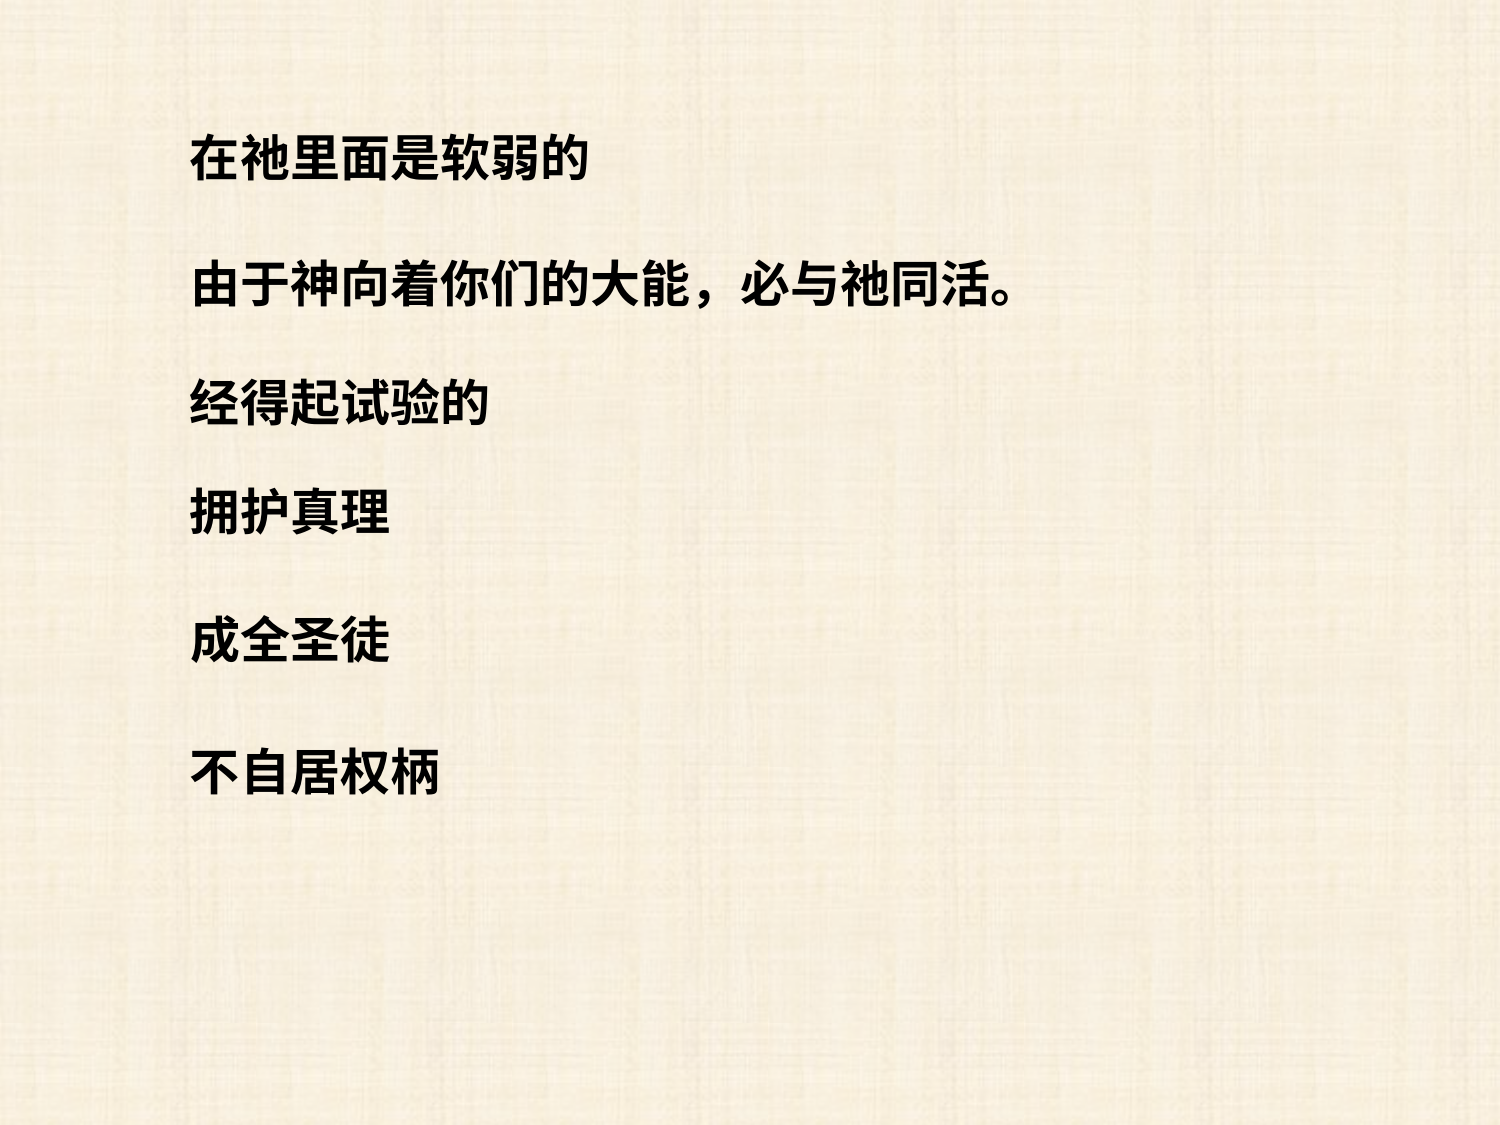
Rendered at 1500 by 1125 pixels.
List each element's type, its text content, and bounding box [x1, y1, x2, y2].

text_box 由于神向着你们的大能，必与祂同活。 [175, 245, 1266, 321]
text_box 在祂里面是软弱的 [175, 118, 949, 194]
text_box 成全圣徒 [175, 600, 406, 676]
text_box 拥护真理 [175, 473, 592, 548]
text_box 经得起试验的 [175, 363, 592, 439]
text_box 不自居权柄 [175, 732, 592, 808]
